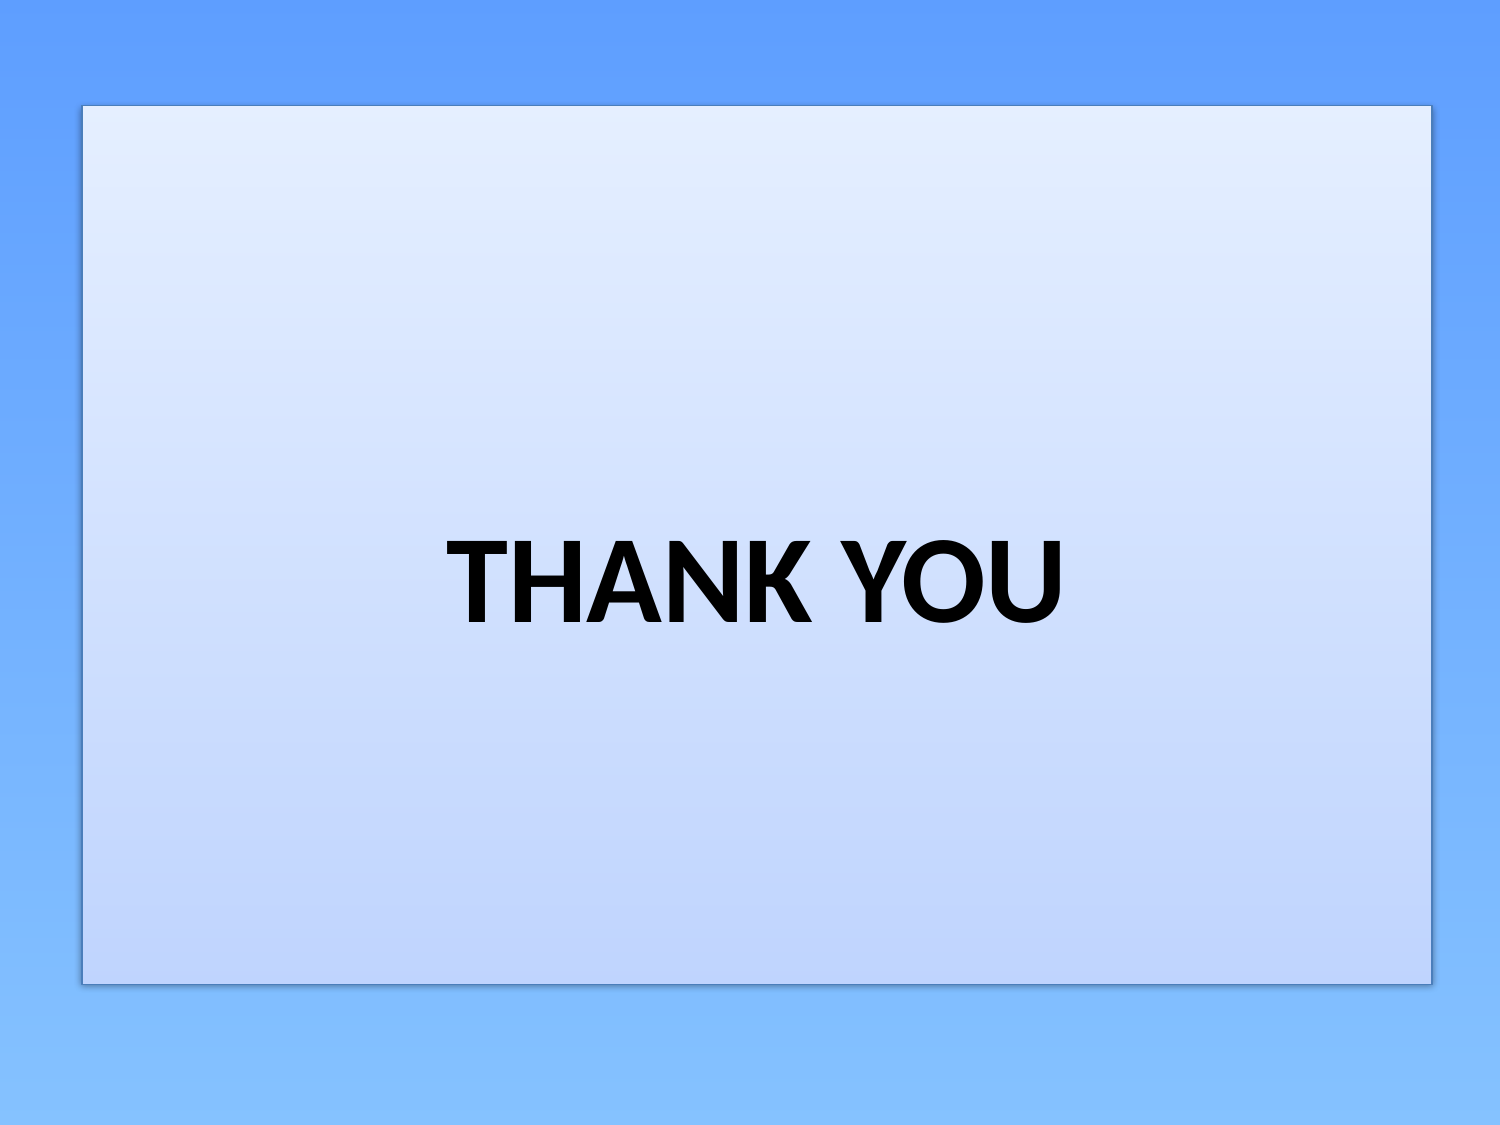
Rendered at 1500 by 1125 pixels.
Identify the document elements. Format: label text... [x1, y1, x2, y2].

list THANK YOU [81, 105, 1433, 985]
